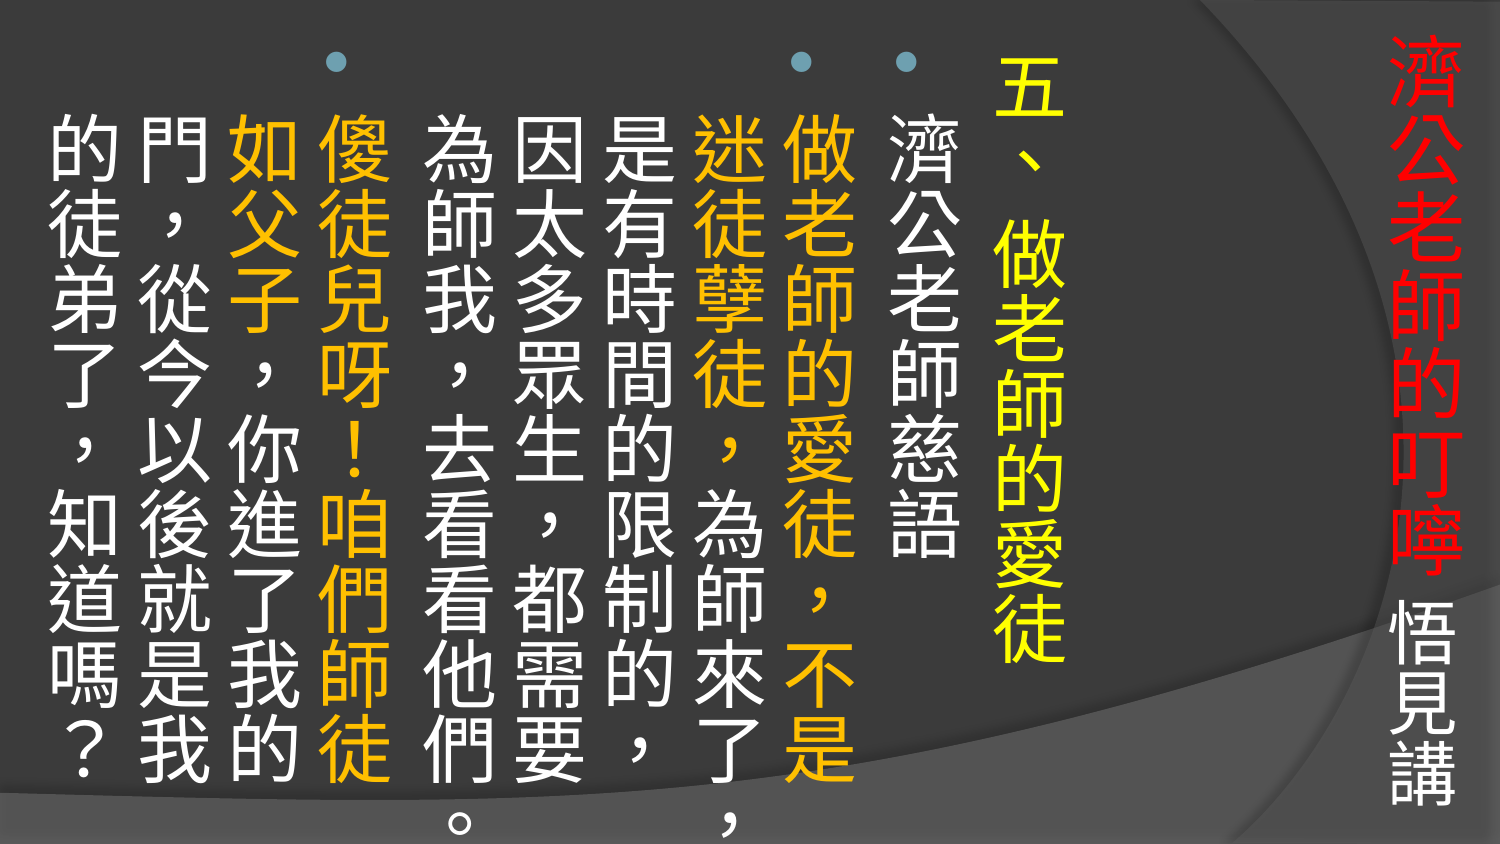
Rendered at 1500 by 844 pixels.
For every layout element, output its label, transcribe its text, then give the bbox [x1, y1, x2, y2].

title 濟公老師的叮嚀 悟見講 [1364, 21, 1483, 820]
list 五、 做老師的愛徒 濟公老師慈語 做老師的愛徒，不是迷徒孽徒，為師來了，是有時間的限制的，因太多眾生，都需要為師我，去看看他們。 傻徒兒呀！咱們師徒如父子，你進了我的門，從今以後就是我的徒弟了，知道嗎？ [29, 27, 1365, 820]
